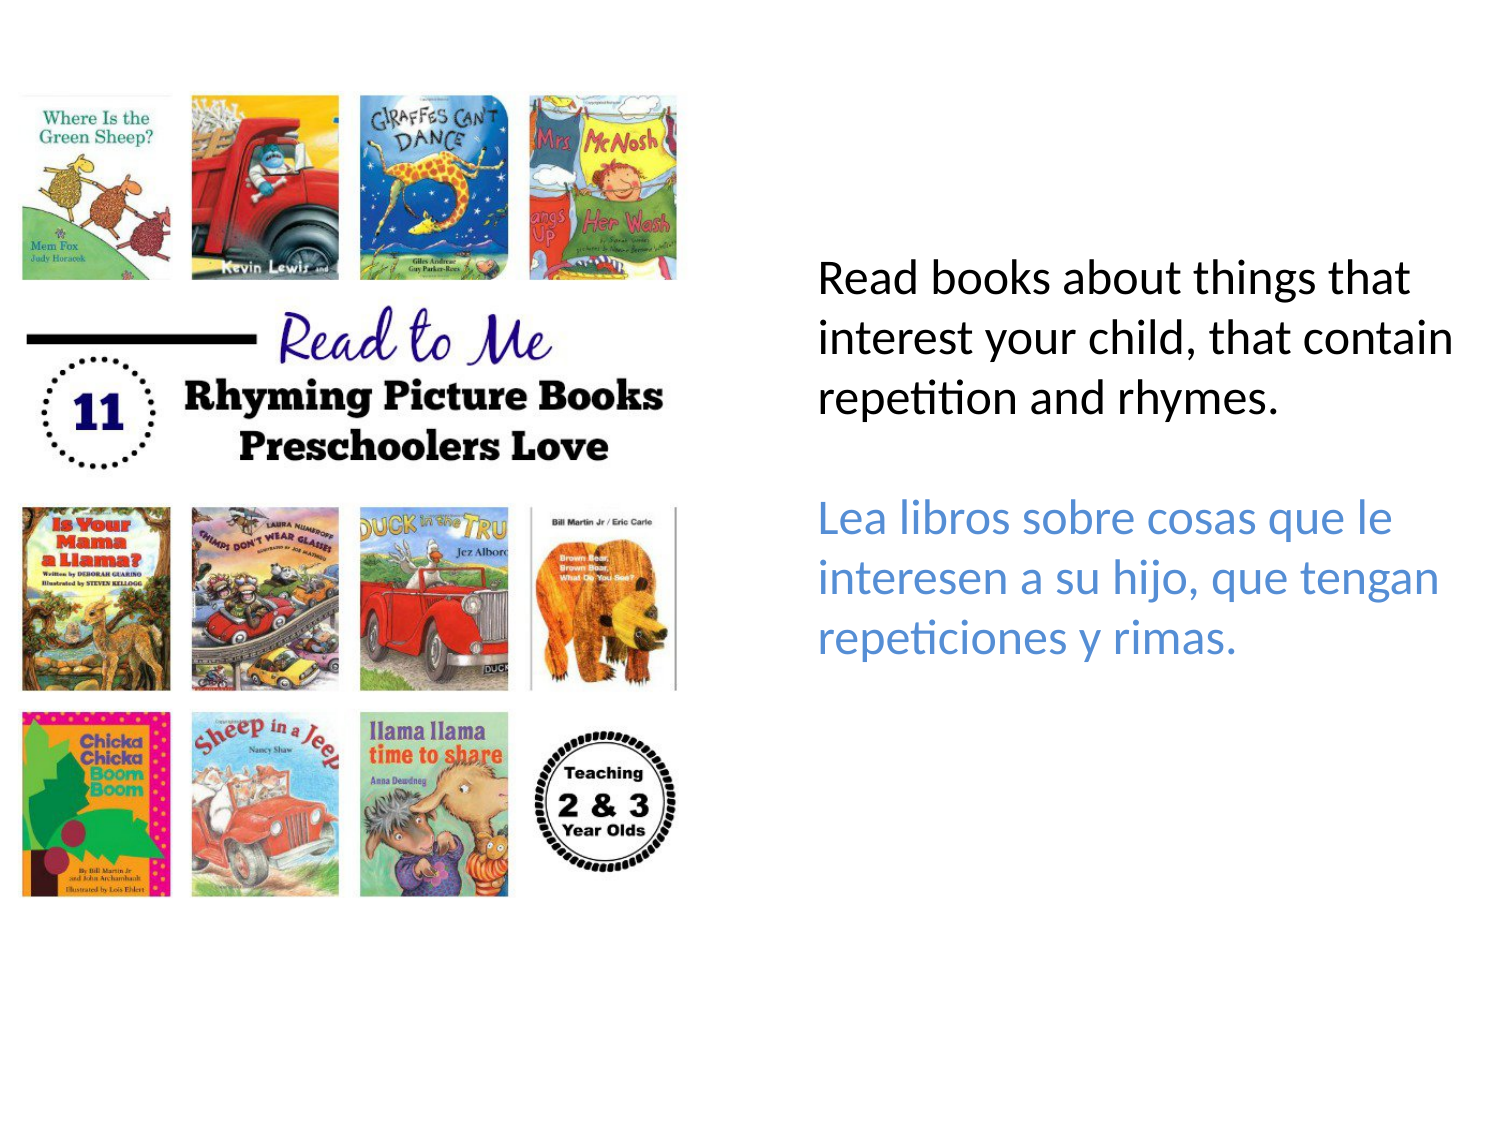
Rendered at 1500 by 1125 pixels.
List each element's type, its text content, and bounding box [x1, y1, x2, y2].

text_box Read books about things that interest your child, that contain repetition and rhymes. Lea libros sobre cosas que le interesen a su hijo, que tengan repeticiones y rimas. [802, 237, 1469, 793]
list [1, 74, 698, 918]
